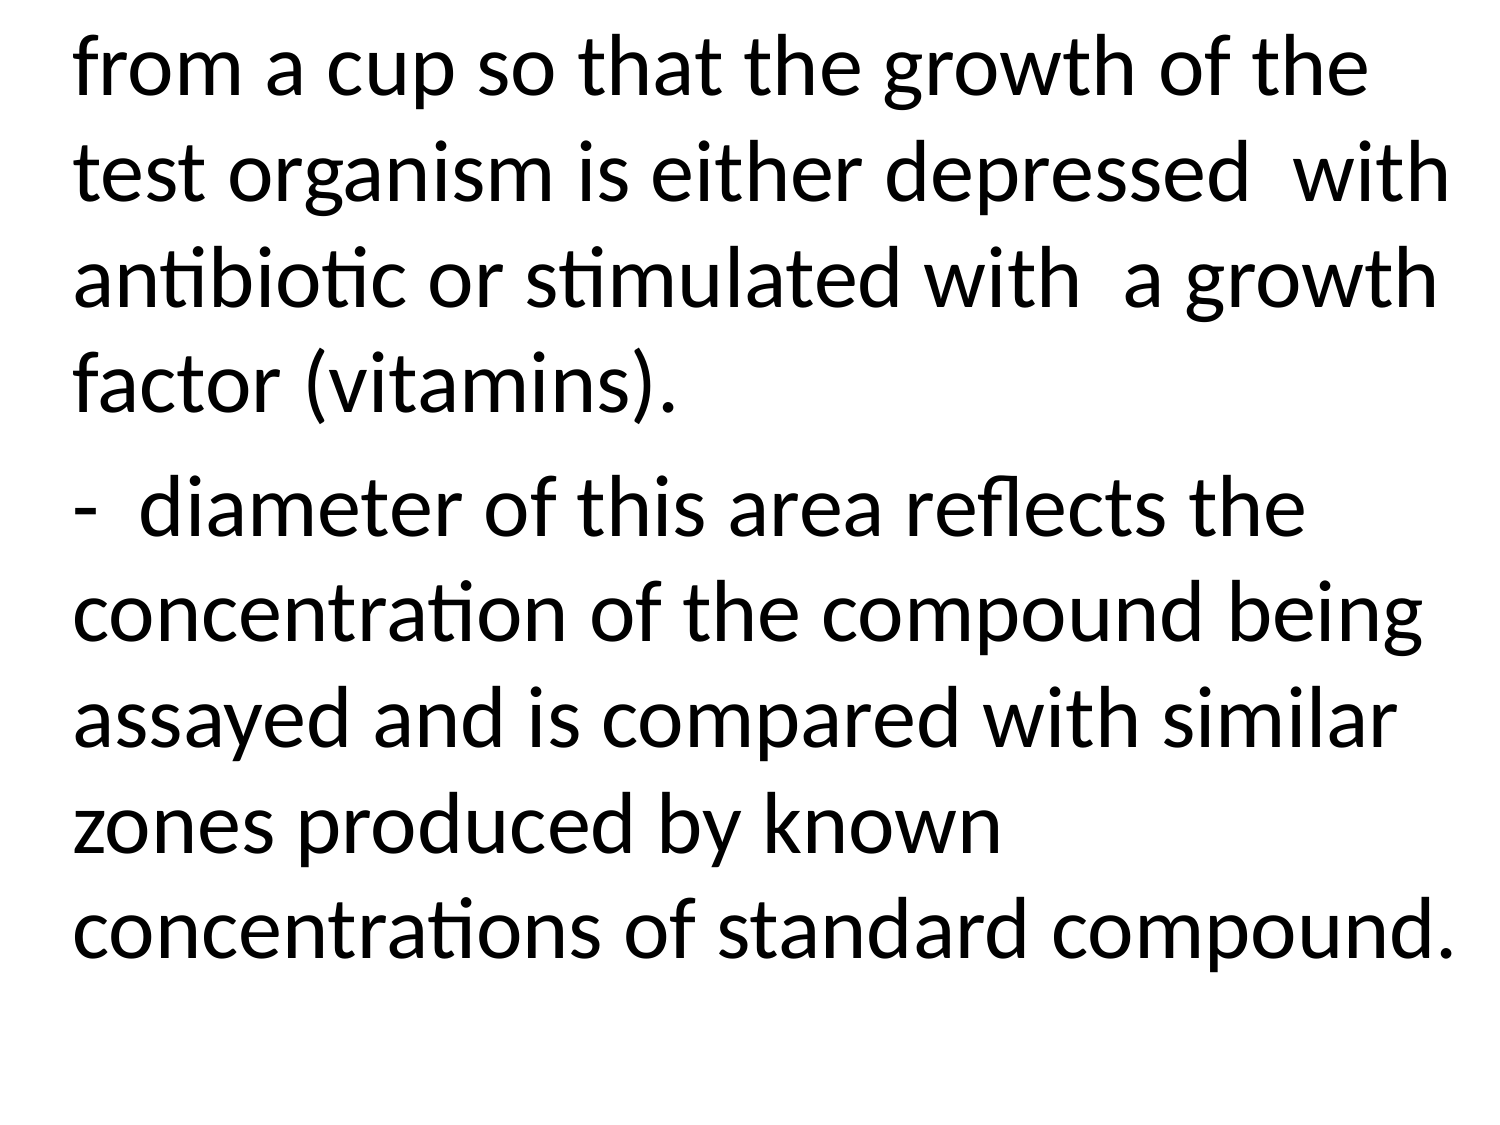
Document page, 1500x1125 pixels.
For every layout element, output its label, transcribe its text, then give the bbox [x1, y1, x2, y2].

list from a cup so that the growth of the test organism is either depressed with antibiotic or stimulated with a growth factor (vitamins). - diameter of this area reflects the concentration of the compound being assayed and is compared with similar zones produced by known concentrations of standard compound. [0, 0, 1500, 1125]
